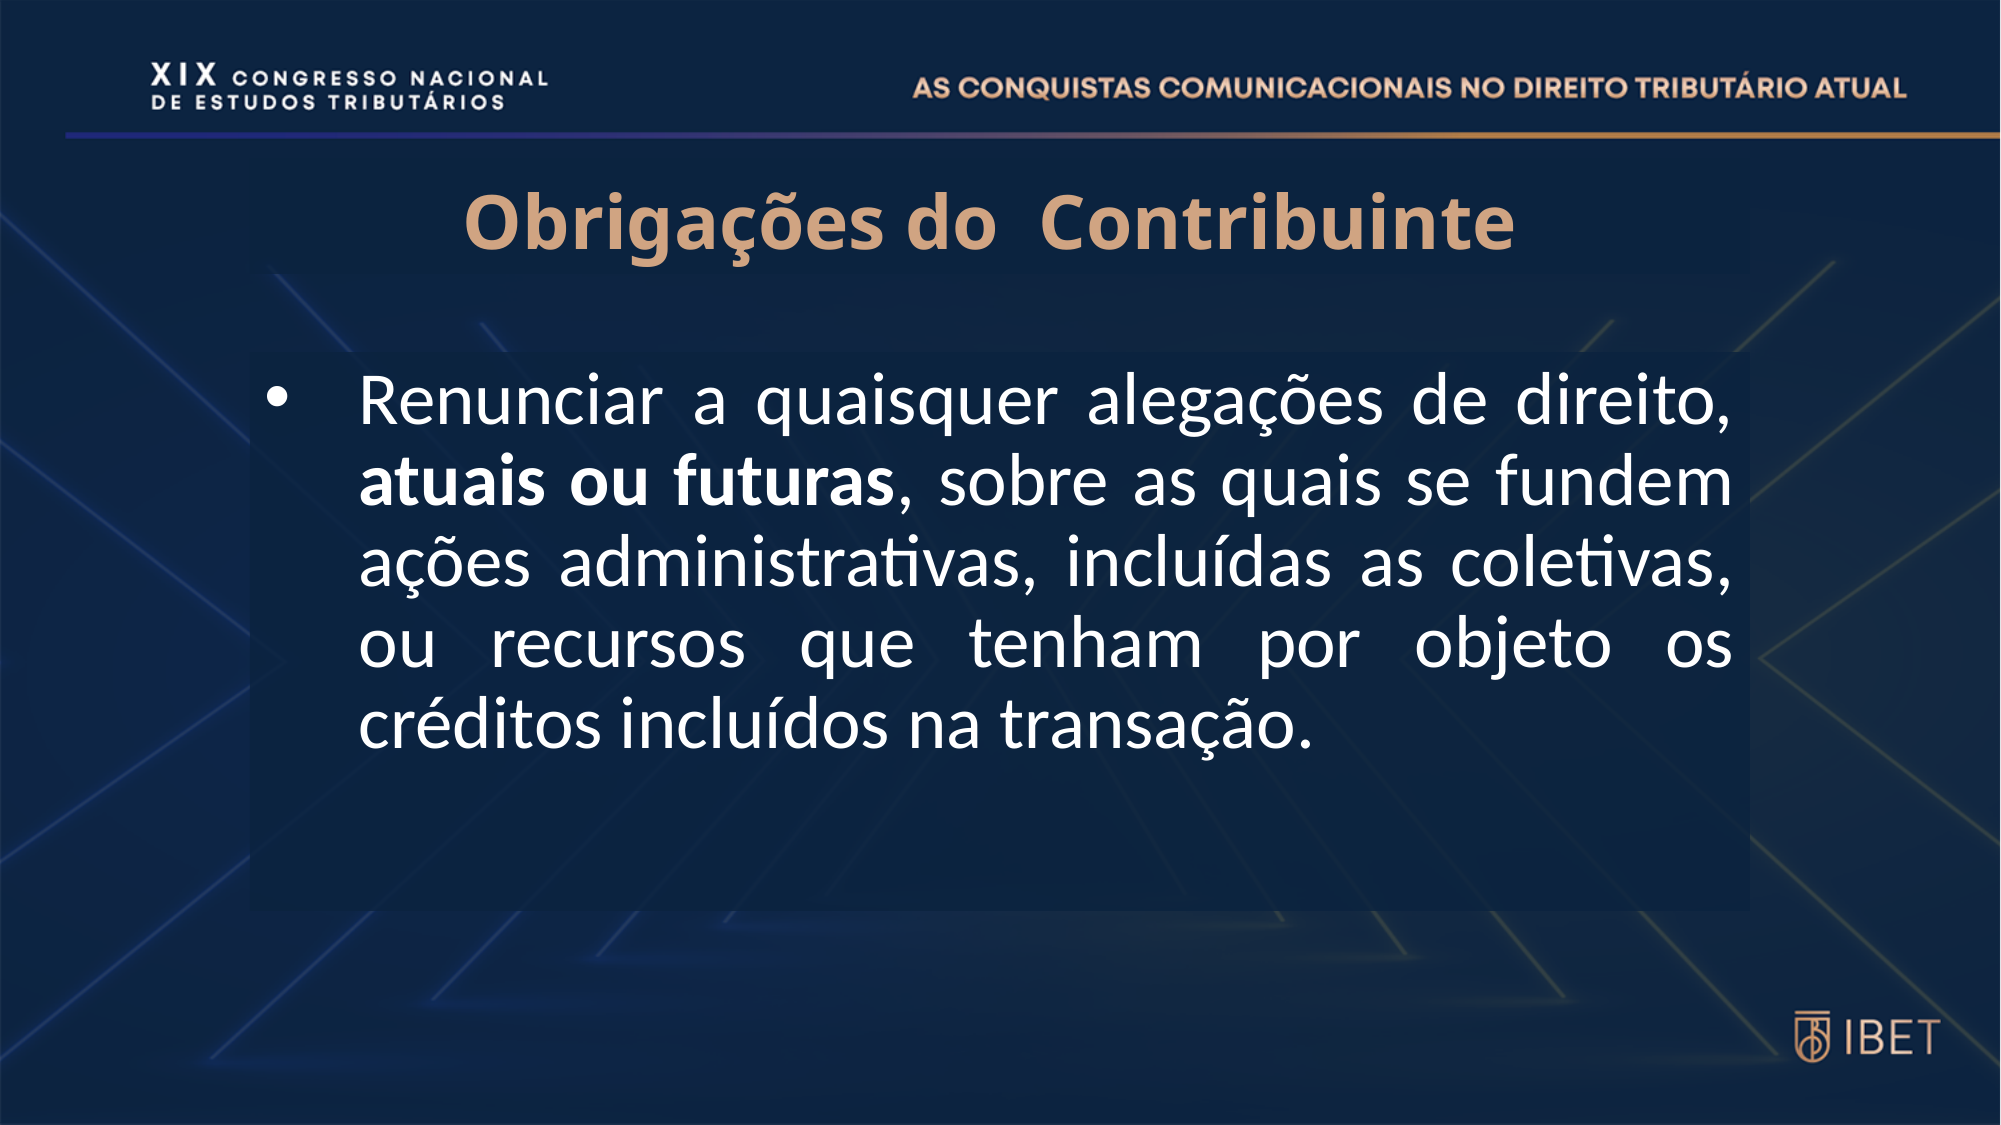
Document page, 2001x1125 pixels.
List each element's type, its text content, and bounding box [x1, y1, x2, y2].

title Obrigações do Contribuinte [249, 158, 1750, 274]
subtitle Renunciar a quaisquer alegações de direito, atuais ou futuras, sobre as quais se fundem ações administrativas, incluídas as coletivas, ou recursos que tenham por objeto os créditos incluídos na transação. [249, 352, 1750, 911]
picture [0, 0, 2001, 1125]
